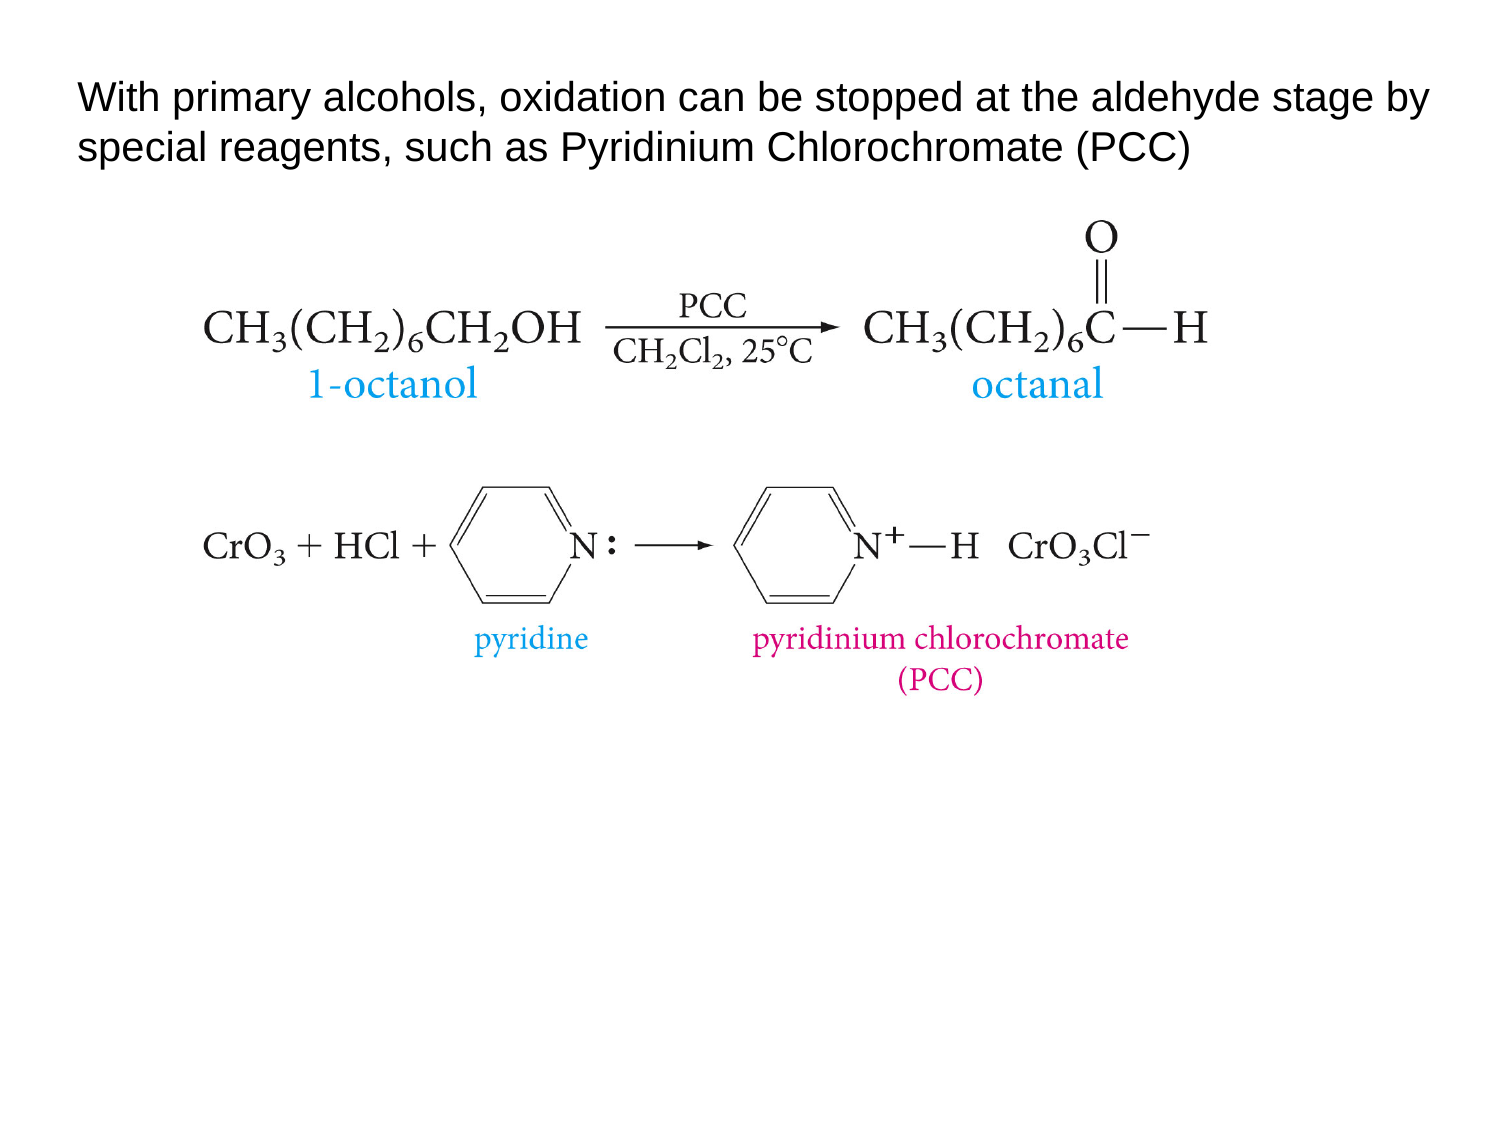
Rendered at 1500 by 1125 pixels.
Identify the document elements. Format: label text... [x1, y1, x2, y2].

picture [187, 479, 1163, 702]
picture [187, 212, 1226, 414]
text_box With primary alcohols, oxidation can be stopped at the aldehyde stage by special reagents, such as Pyridinium Chlorochromate (PCC) [62, 62, 1463, 178]
